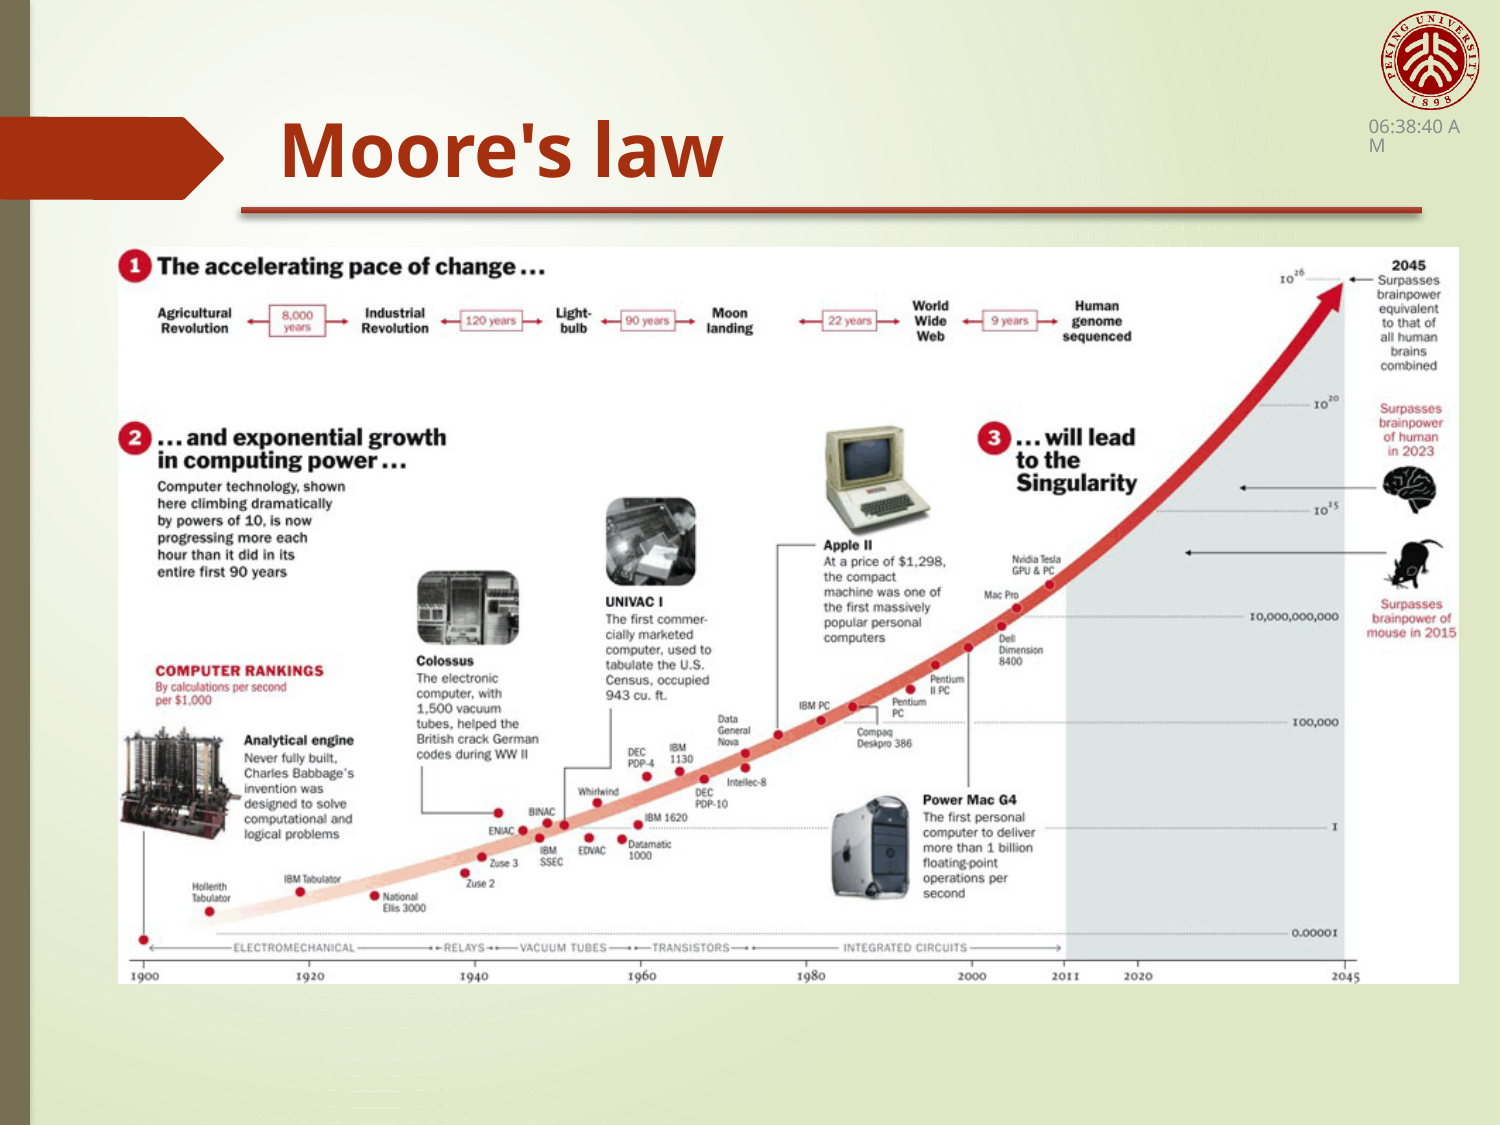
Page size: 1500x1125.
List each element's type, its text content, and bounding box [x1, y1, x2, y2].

title Moore's law [263, 22, 1400, 200]
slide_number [1353, 97, 1480, 159]
picture [1381, 11, 1480, 97]
picture [117, 247, 1459, 985]
